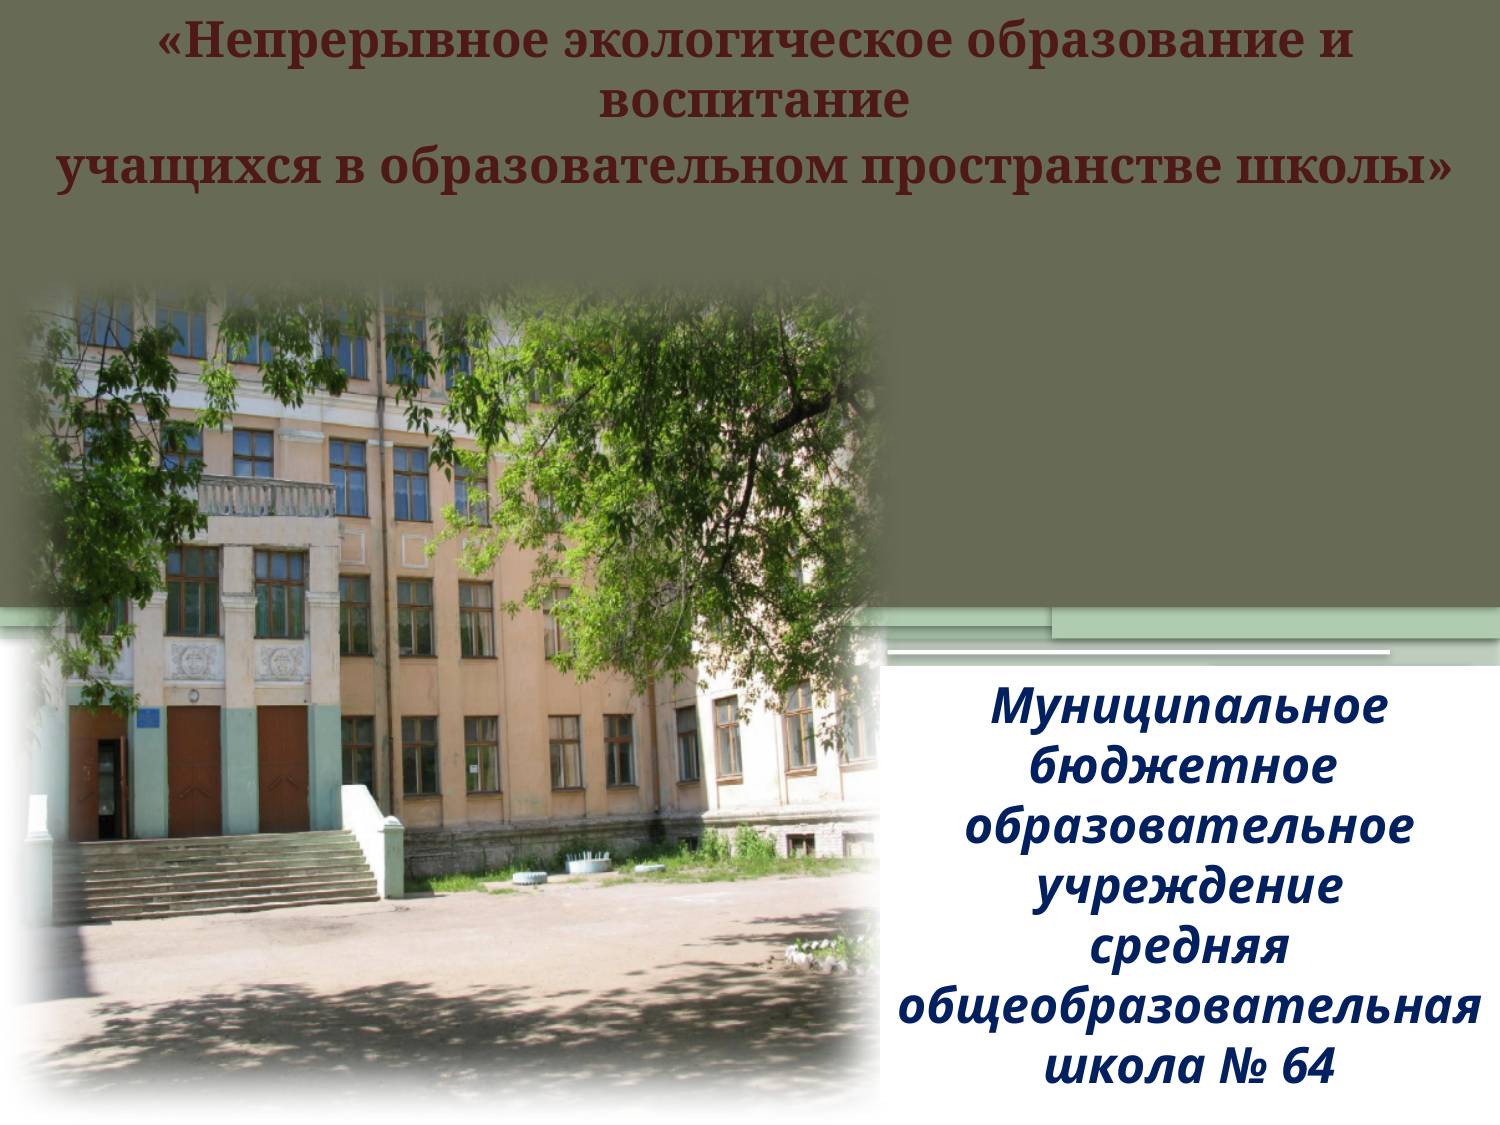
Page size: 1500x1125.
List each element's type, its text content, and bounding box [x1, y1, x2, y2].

text_box Муниципальное бюджетное образовательное учреждение средняя общеобразовательная школа № 64 [909, 665, 1500, 1101]
picture [0, 266, 904, 1125]
subtitle «Непрерывное экологическое образование и воспитание учащихся в образовательном пространстве школы» [0, 0, 1500, 350]
